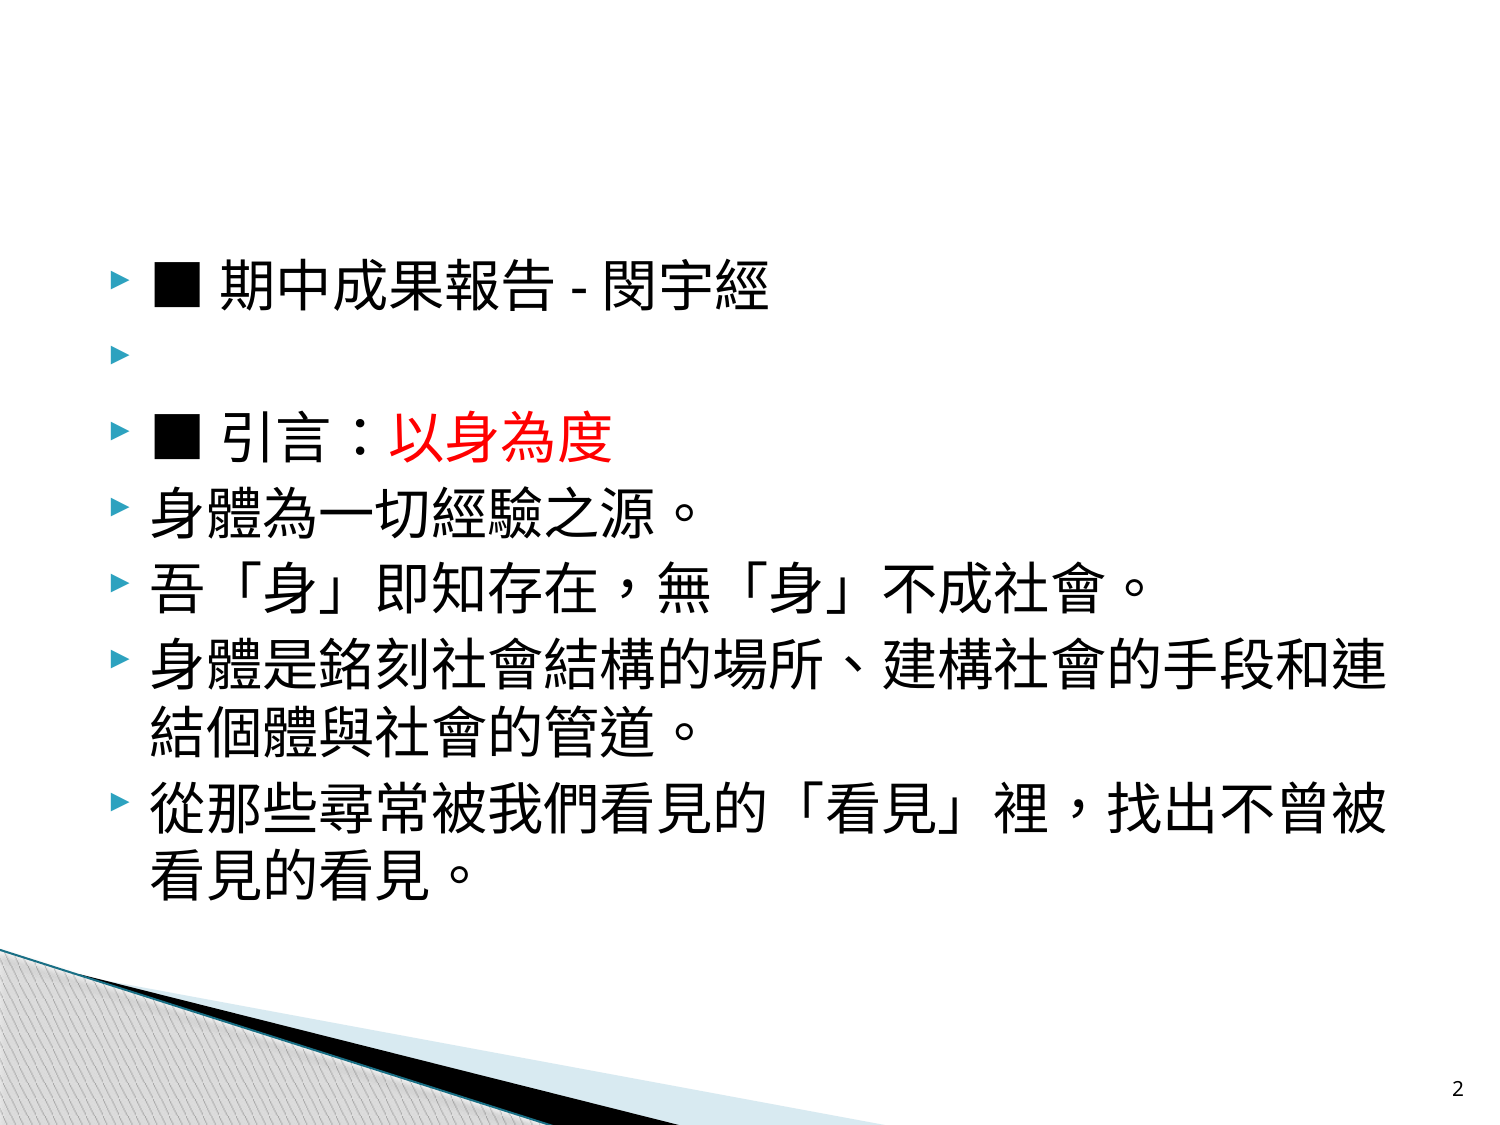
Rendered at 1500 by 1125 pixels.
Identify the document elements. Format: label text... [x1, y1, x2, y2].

list ■期中成果報告-閔宇經 ■引言：以身為度 身體為一切經驗之源。 吾「身」即知存在，無「身」不成社會。 身體是銘刻社會結構的場所、建構社會的手段和連結個體與社會的管道。 從那些尋常被我們看見的「看見」裡，找出不曾被看見的看見。 [75, 243, 1425, 986]
slide_number 2 [1418, 1051, 1479, 1112]
